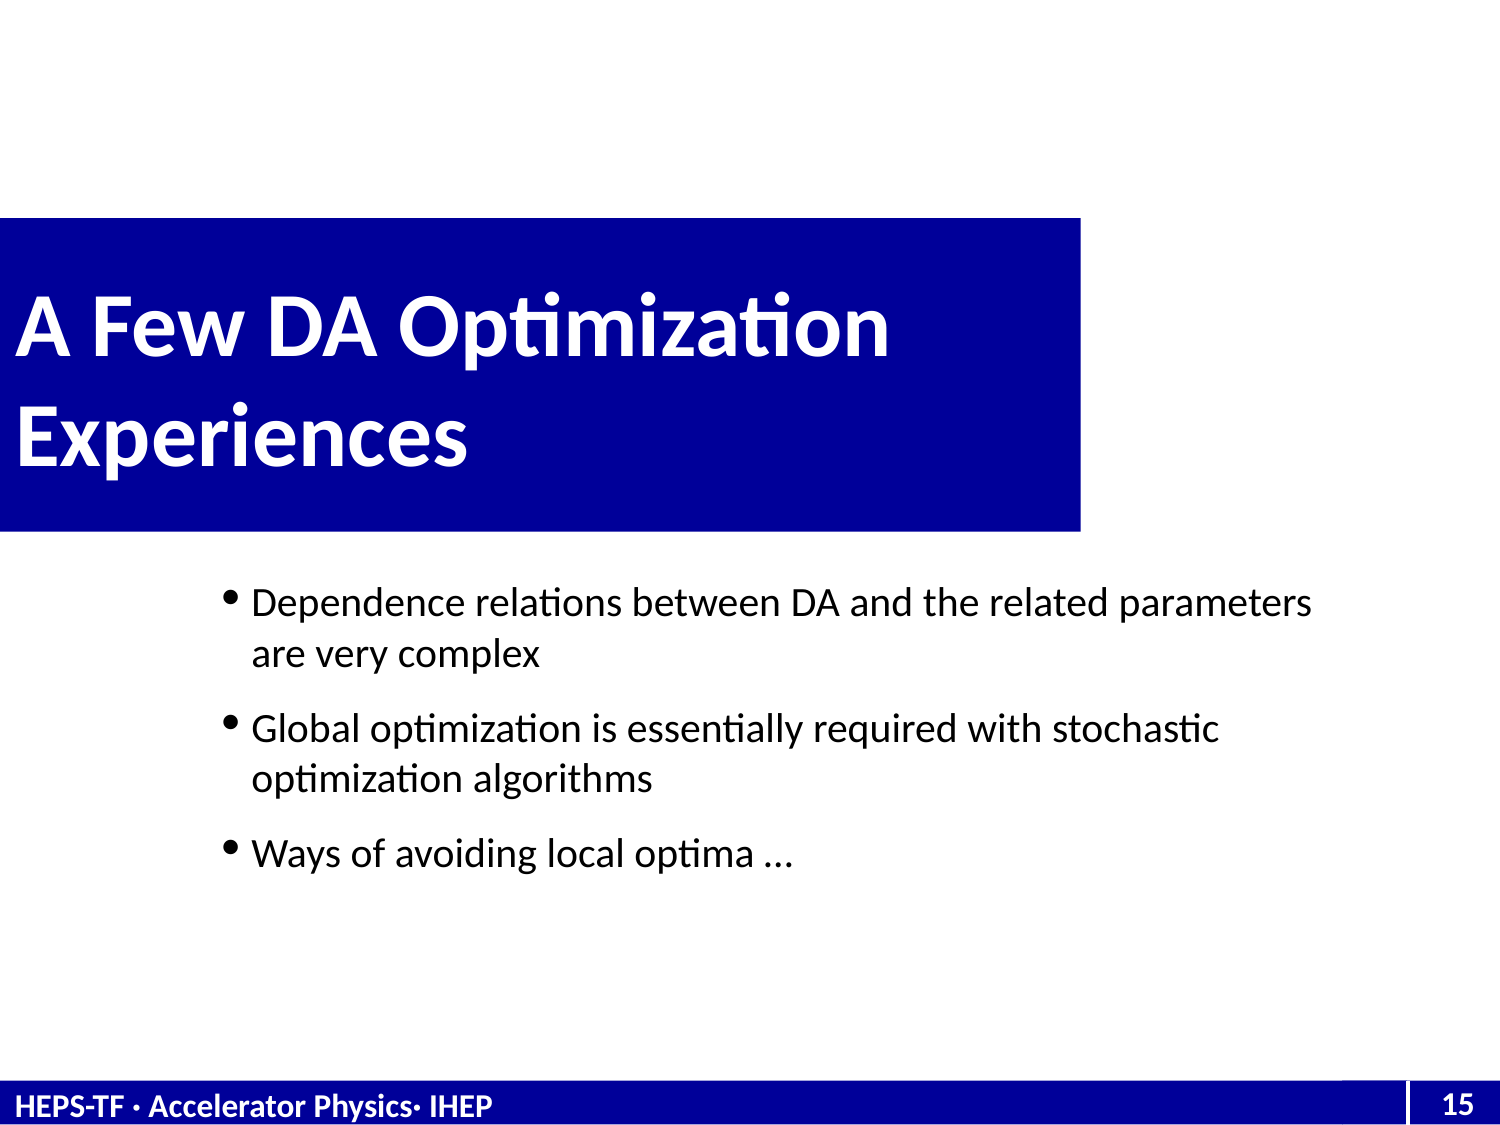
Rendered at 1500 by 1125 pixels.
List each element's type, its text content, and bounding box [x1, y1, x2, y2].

list A Few DA Optimization Experiences [0, 218, 1081, 532]
list Dependence relations between DA and the related parameters are very complex Global optimization is essentially required with stochastic optimization algorithms Ways of avoiding local optima … [206, 567, 1391, 1013]
